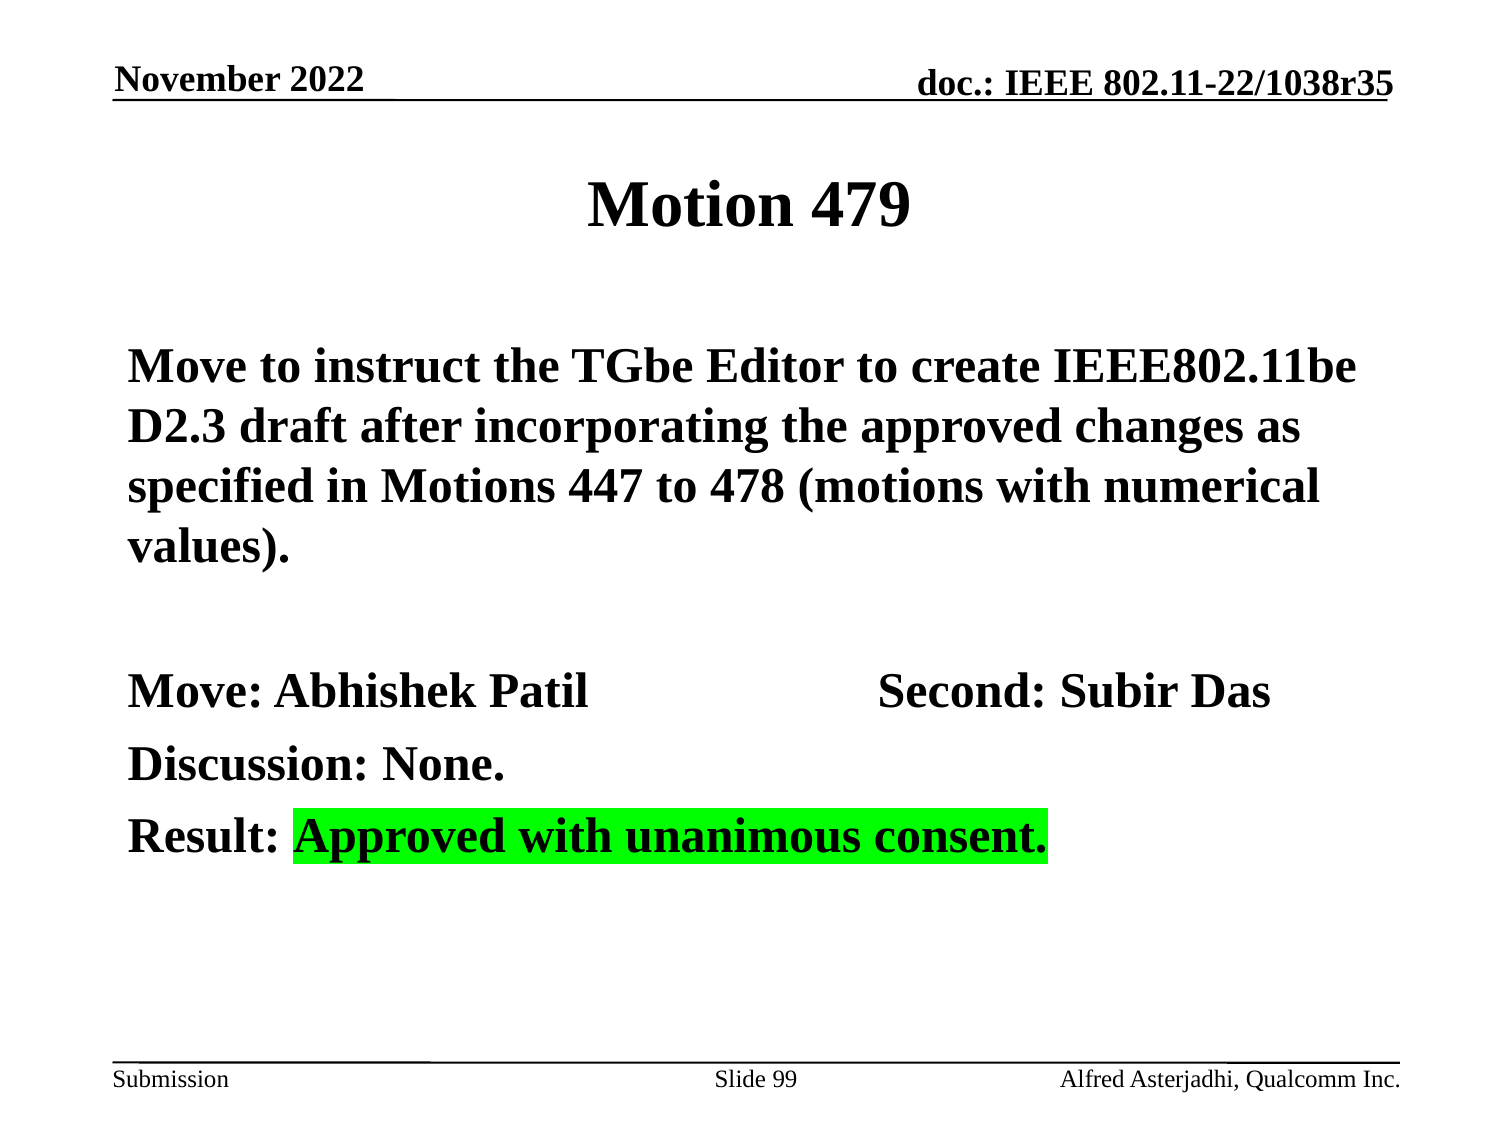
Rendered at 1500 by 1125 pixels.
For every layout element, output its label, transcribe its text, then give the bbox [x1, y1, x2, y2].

slide_number Slide 99 [712, 1061, 800, 1123]
footer Alfred Asterjadhi, Qualcomm Inc. [878, 1061, 1402, 1093]
title Motion 479 [112, 112, 1388, 288]
list Move to instruct the TGbe Editor to create IEEE802.11be D2.3 draft after incorporating the approved changes as specified in Motions 447 to 478 (motions with numerical values). Move: Abhishek Patil Second: Subir Das Discussion: None. Result: Approved with unanimous consent. [112, 324, 1388, 1000]
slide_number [114, 54, 423, 100]
